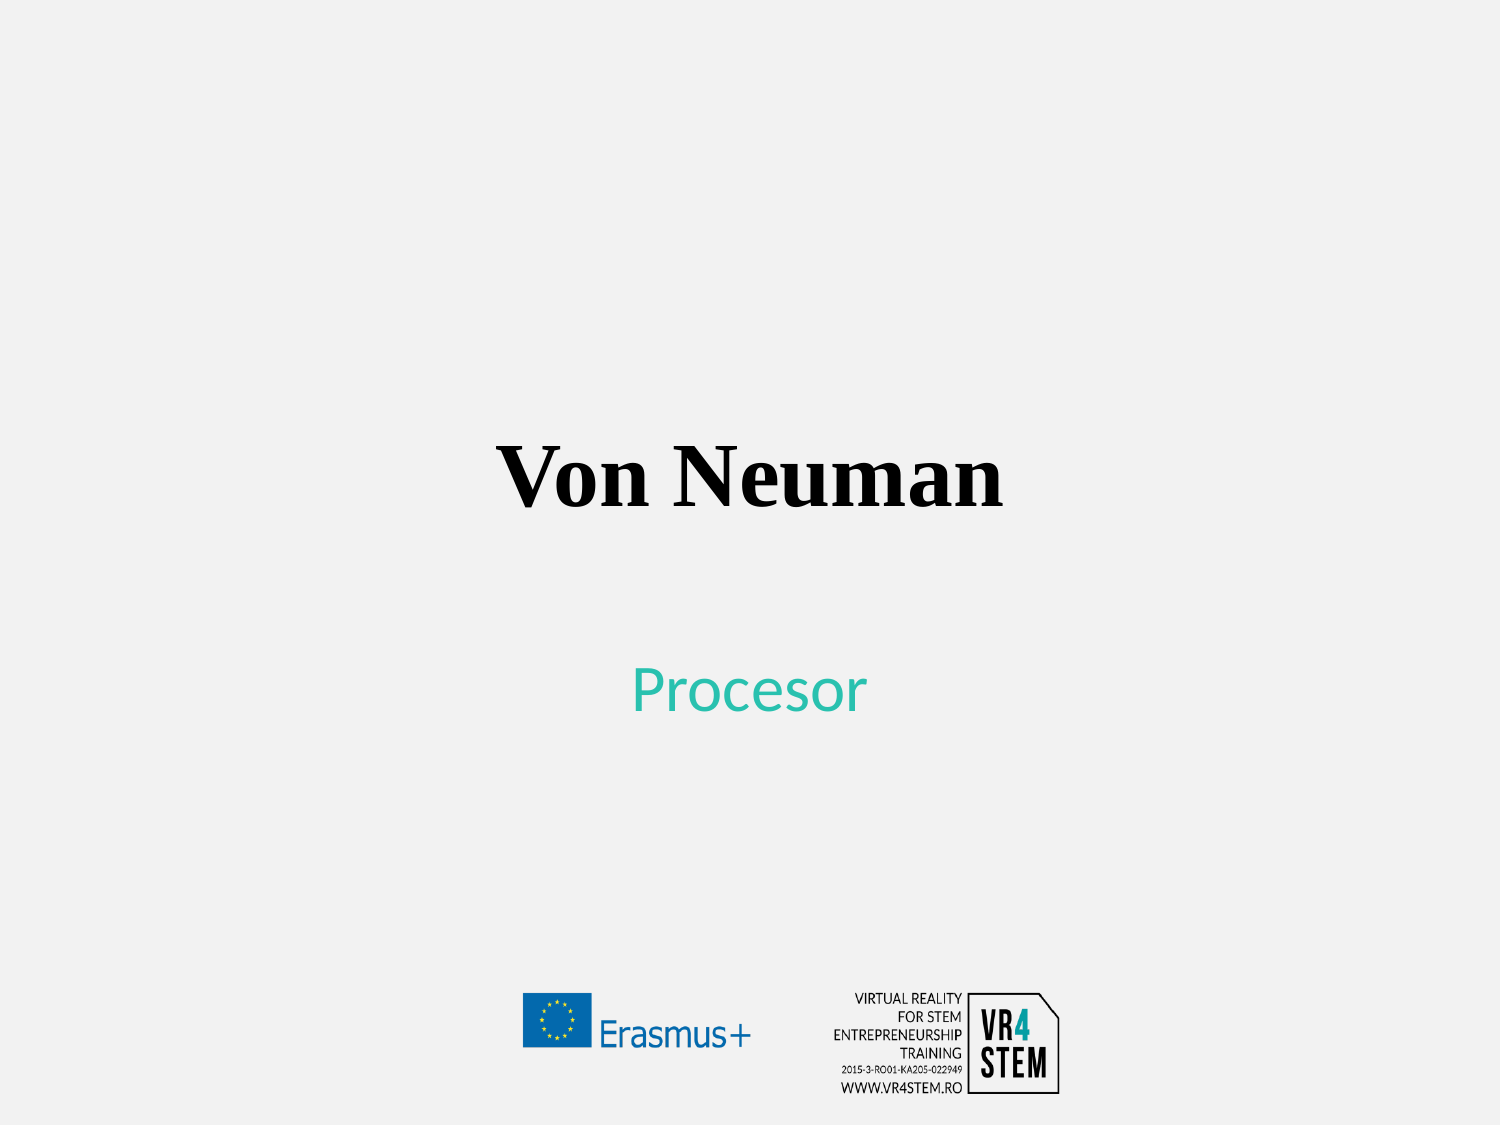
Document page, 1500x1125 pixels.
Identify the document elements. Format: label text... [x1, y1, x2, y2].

title Von Neuman [112, 349, 1388, 591]
subtitle Procesor [225, 637, 1275, 925]
picture [515, 984, 1067, 1102]
